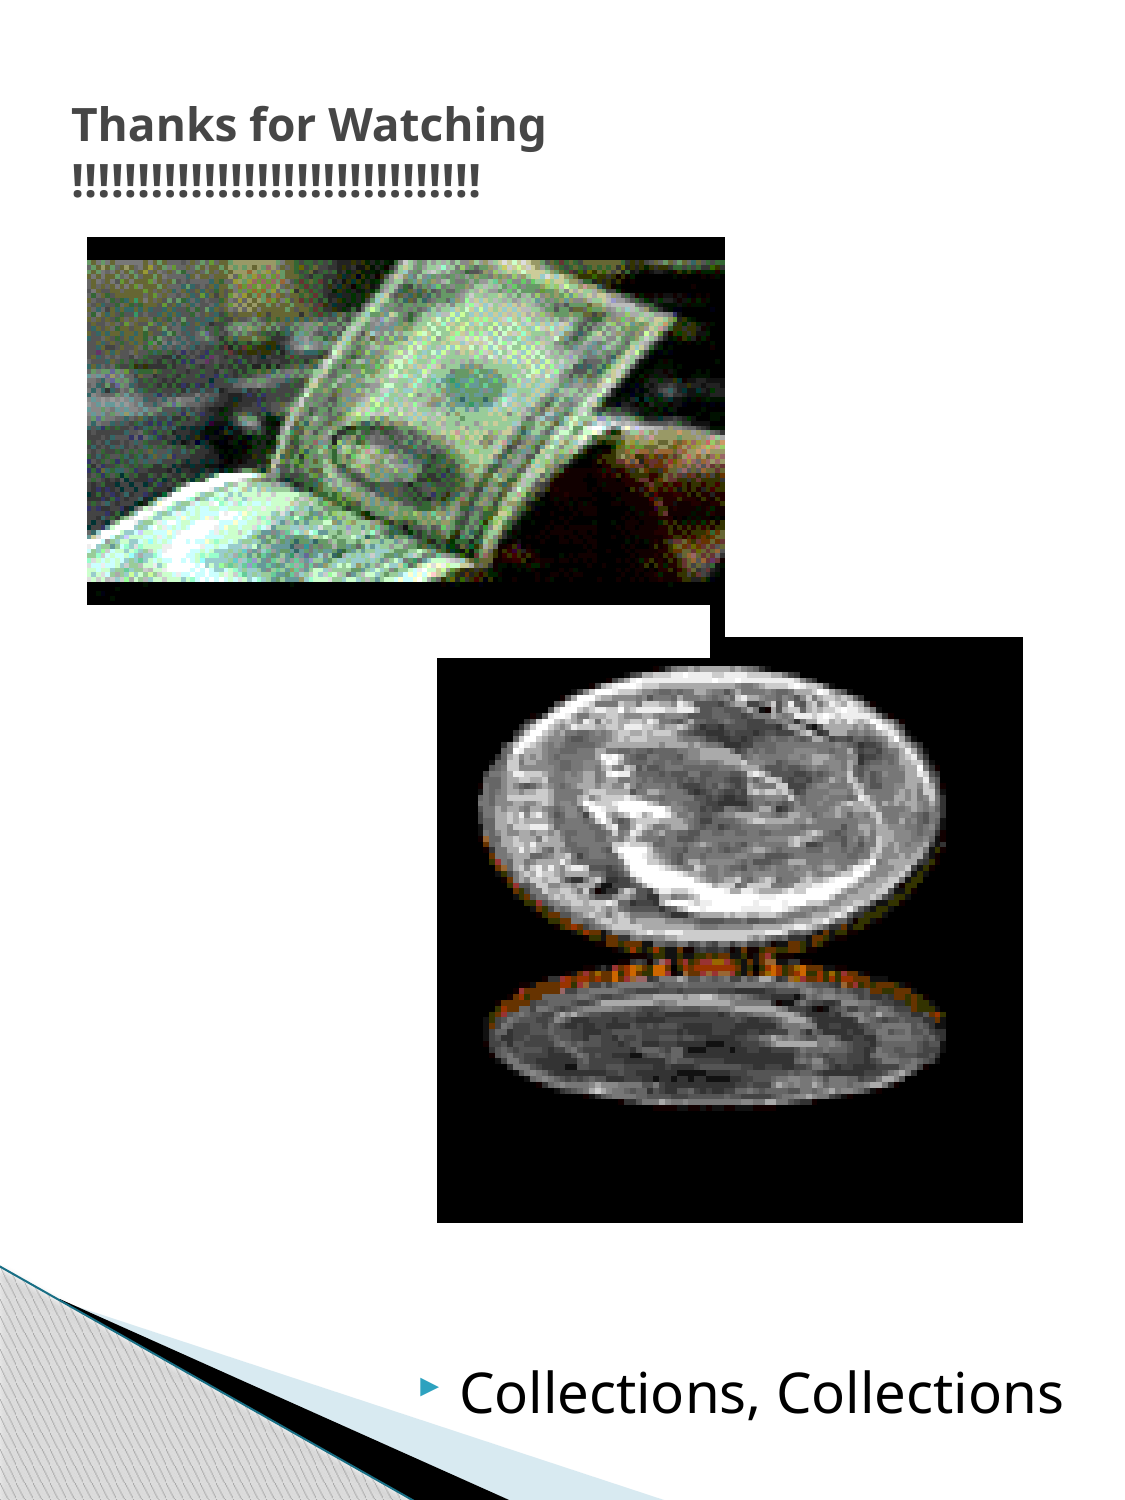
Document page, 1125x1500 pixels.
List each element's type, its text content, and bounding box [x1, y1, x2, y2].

picture [87, 237, 725, 658]
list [437, 637, 1023, 1223]
text_box Collections, Collections [384, 1349, 1125, 1500]
title Thanks for Watching !!!!!!!!!!!!!!!!!!!!!!!!!!!!!!! [56, 87, 1069, 325]
